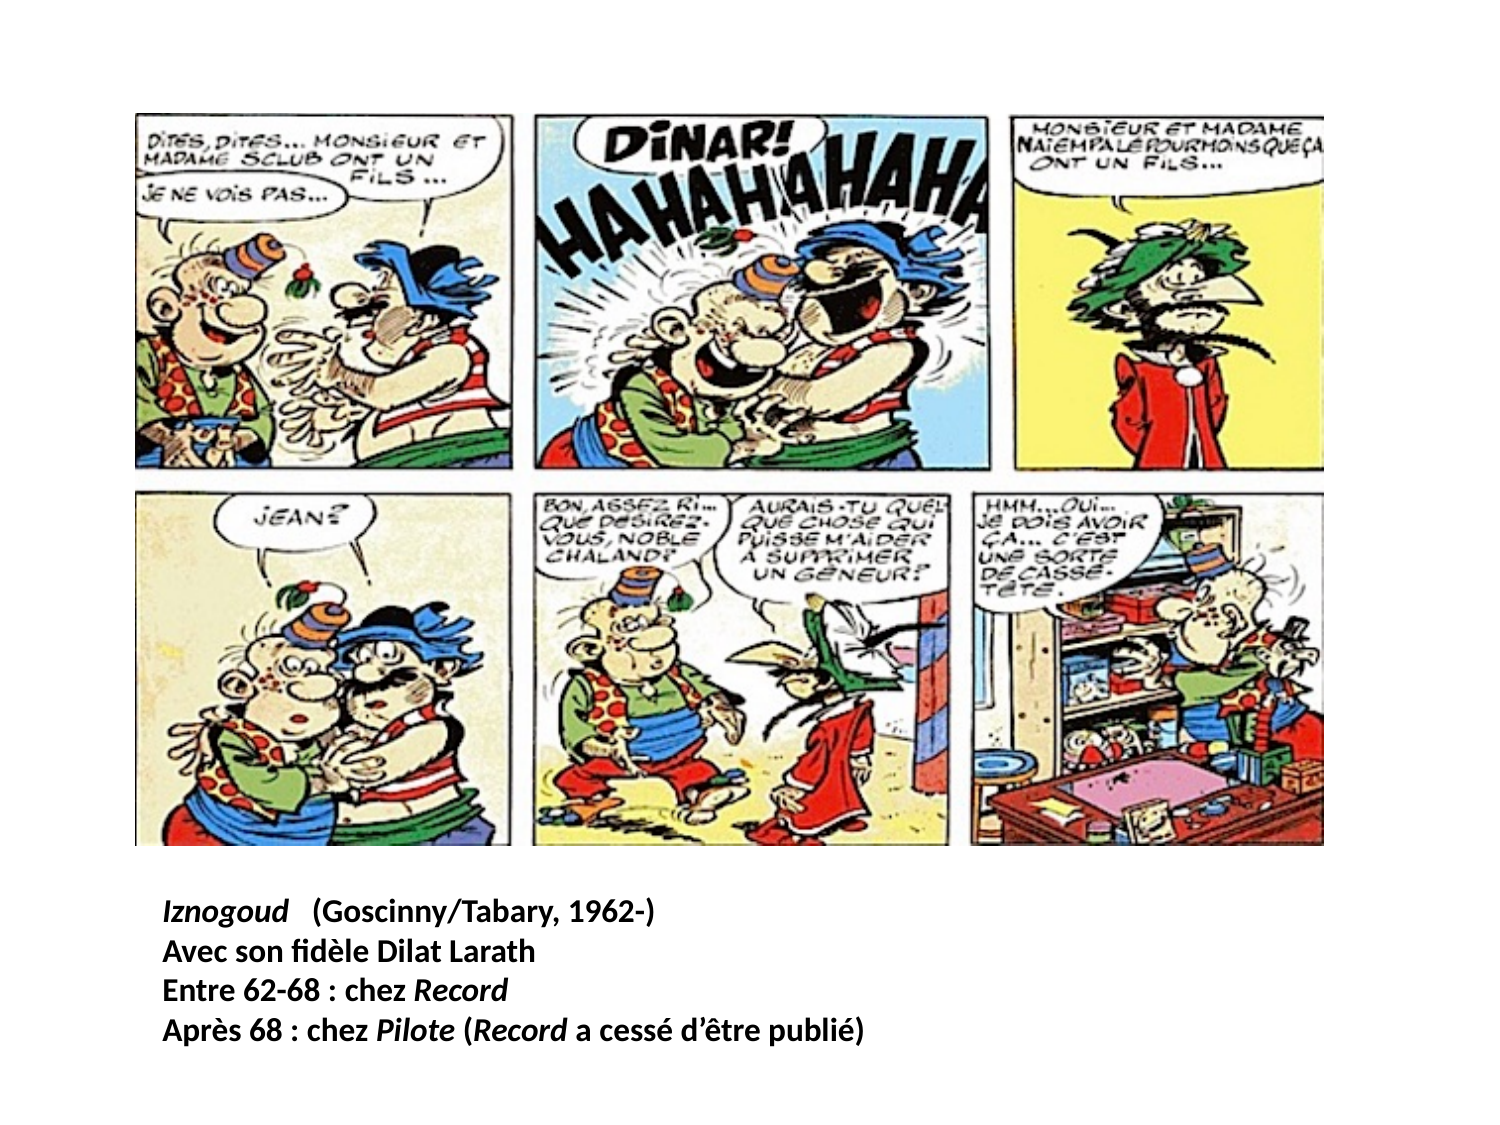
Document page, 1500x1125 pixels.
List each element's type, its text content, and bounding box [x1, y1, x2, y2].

picture [135, 113, 1324, 847]
text_box Iznogoud (Goscinny/Tabary, 1962-) Avec son fidèle Dilat Larath Entre 62-68 : chez Record Après 68 : chez Pilote (Record a cessé d’être publié) [147, 881, 1341, 1056]
